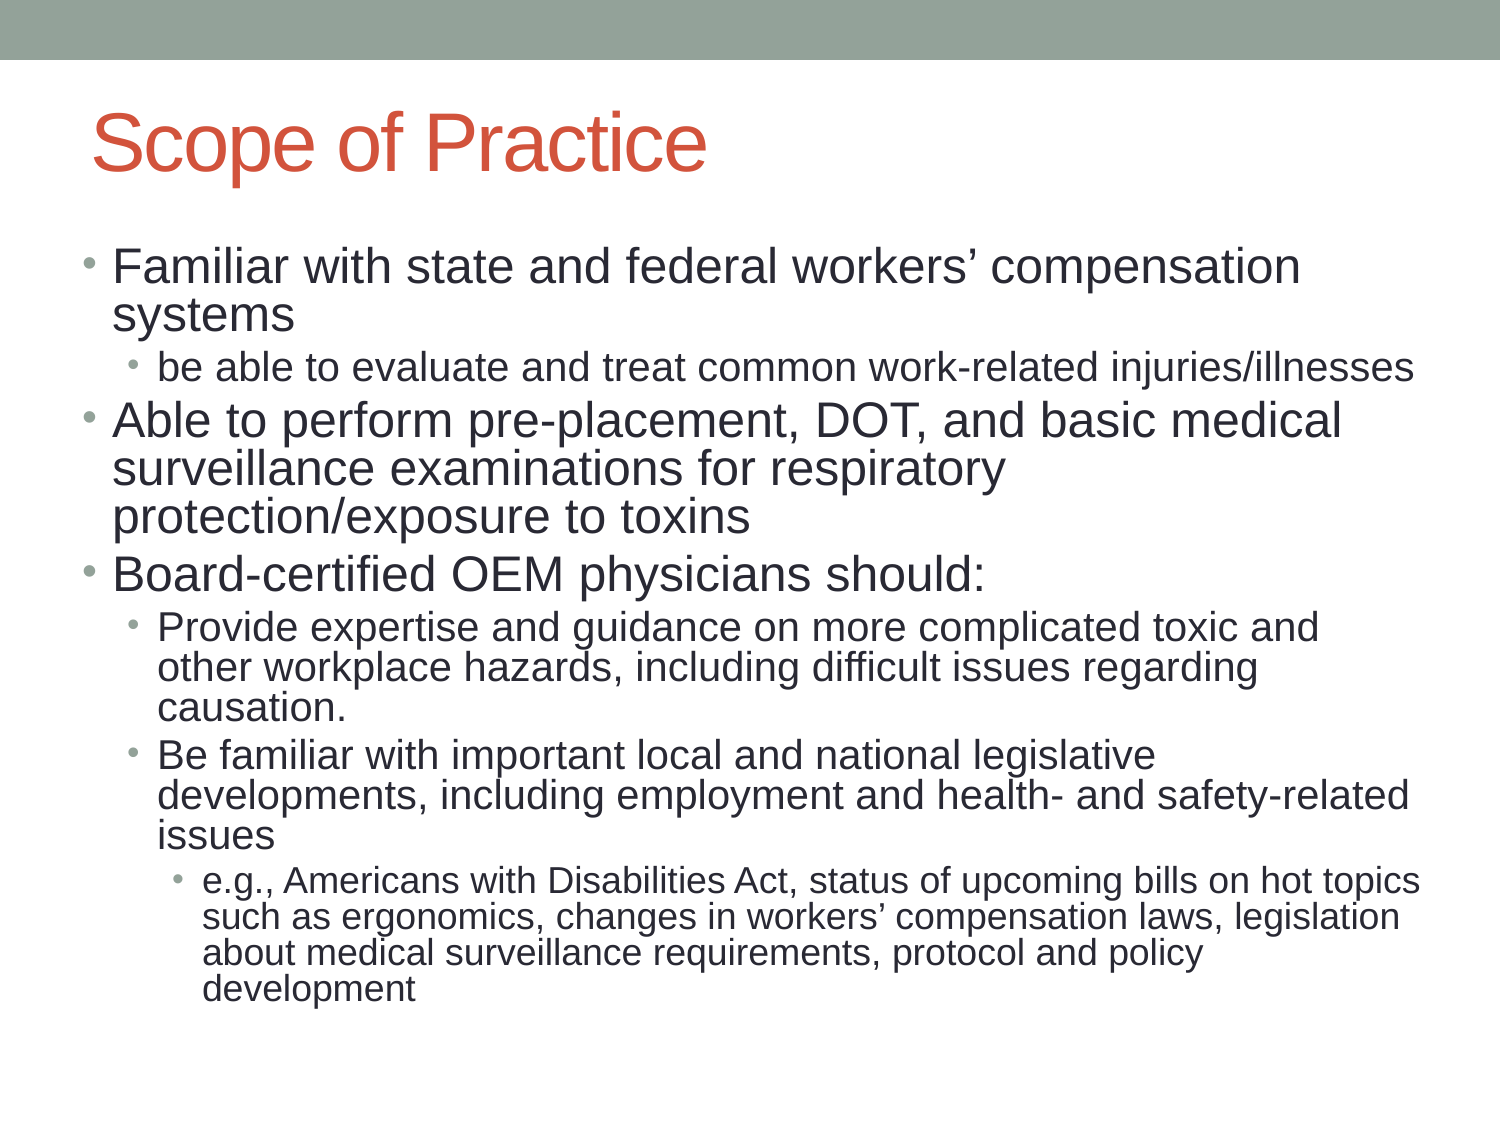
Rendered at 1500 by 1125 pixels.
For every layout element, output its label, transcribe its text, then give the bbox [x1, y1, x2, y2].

title Scope of Practice [75, 78, 1425, 211]
list Familiar with state and federal workers’ compensation systems be able to evaluate and treat common work-related injuries/illnesses Able to perform pre-placement, DOT, and basic medical surveillance examinations for respiratory protection/exposure to toxins Board-certified OEM physicians should: Provide expertise and guidance on more complicated toxic and other workplace hazards, including difficult issues regarding causation. Be familiar with important local and national legislative developments, including employment and health- and safety-related issues e.g., Americans with Disabilities Act, status of upcoming bills on hot topics such as ergonomics, changes in workers’ compensation laws, legislation about medical surveillance requirements, protocol and policy development [67, 237, 1438, 1066]
